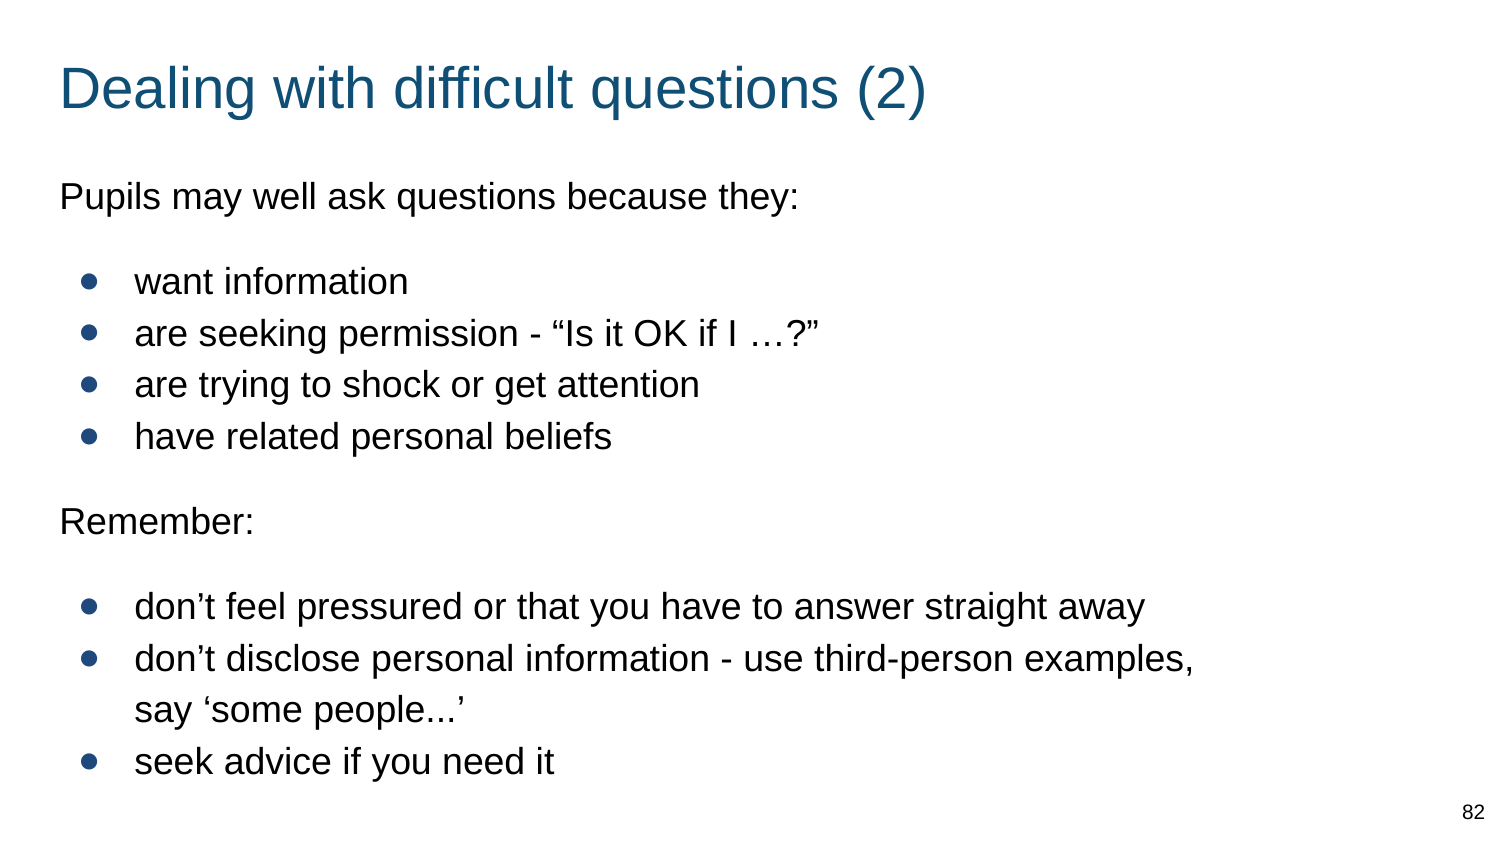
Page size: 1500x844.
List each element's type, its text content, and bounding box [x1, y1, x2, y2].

slide_number 82 [1410, 779, 1500, 844]
title Dealing with difficult questions (2) [44, 35, 1317, 130]
list Pupils may well ask questions because they: want information are seeking permission - “Is it OK if I …?” are trying to shock or get attention have related personal beliefs Remember: don’t feel pressured or that you have to answer straight away don’t disclose personal information - use third-person examples, say ‘some people...’ seek advice if you need it [44, 150, 1224, 769]
